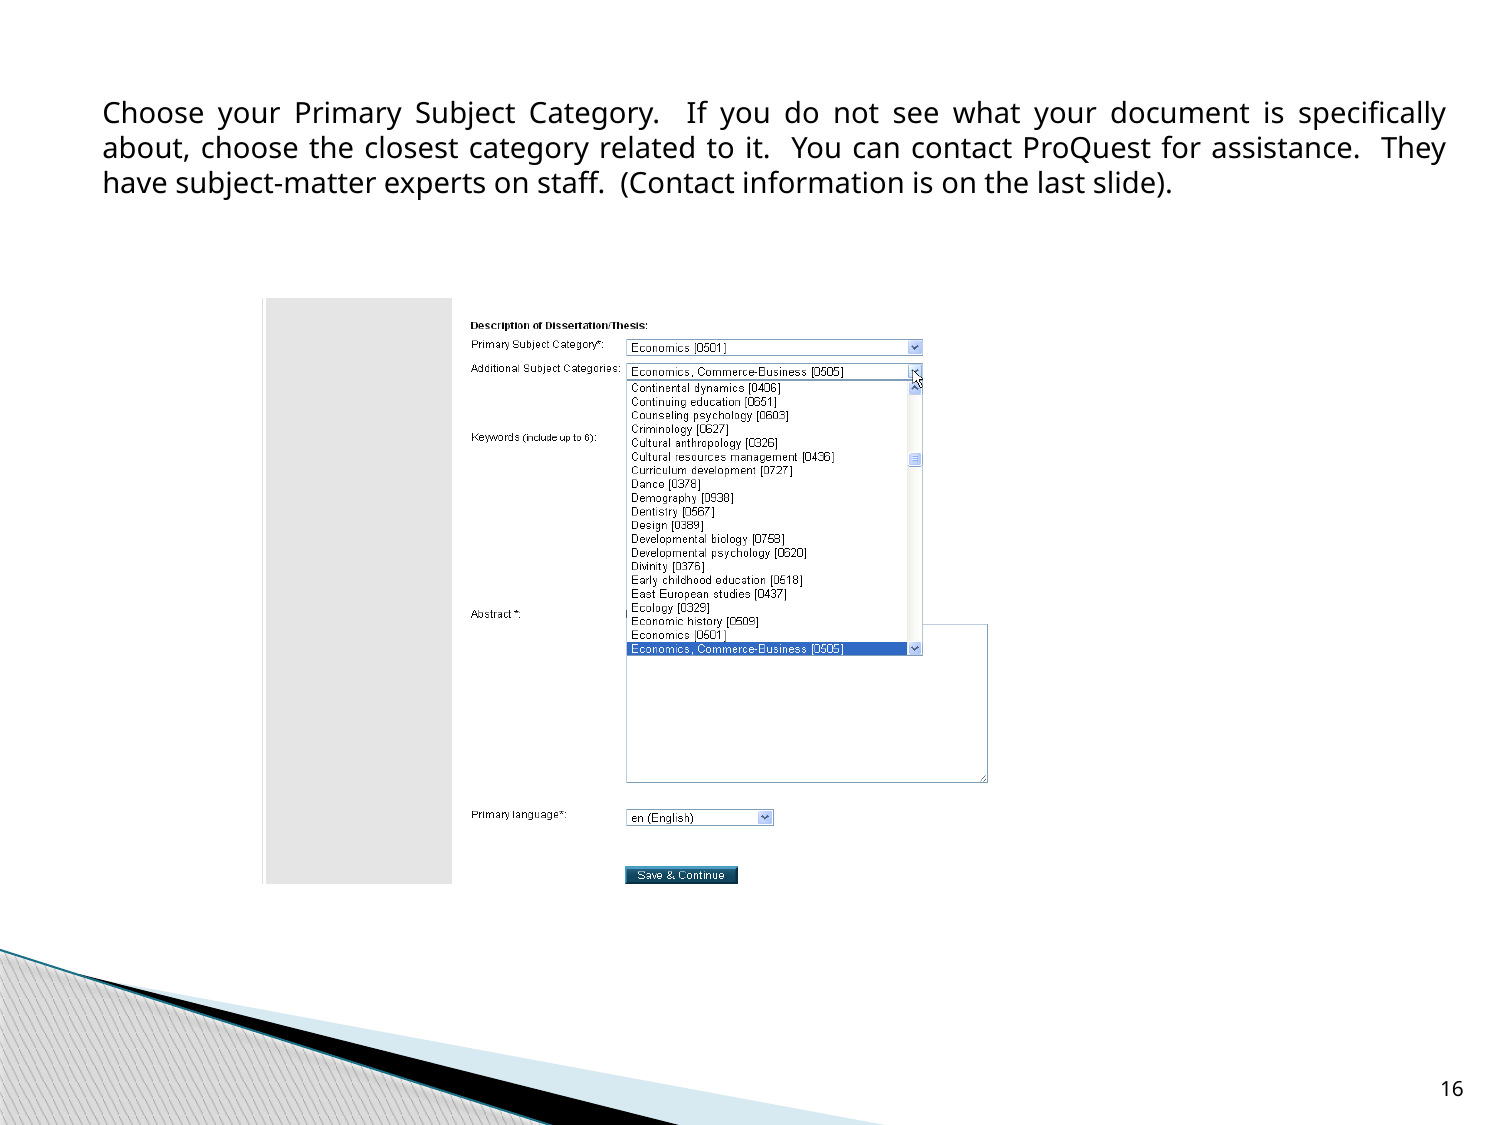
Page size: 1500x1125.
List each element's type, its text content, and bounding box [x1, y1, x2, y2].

slide_number 16 [1418, 1051, 1479, 1112]
text_box Choose your Primary Subject Category. If you do not see what your document is specifically about, choose the closest category related to it. You can contact ProQuest for assistance. They have subject-matter experts on staff. (Contact information is on the last slide). [87, 87, 1463, 208]
picture [262, 298, 1238, 884]
